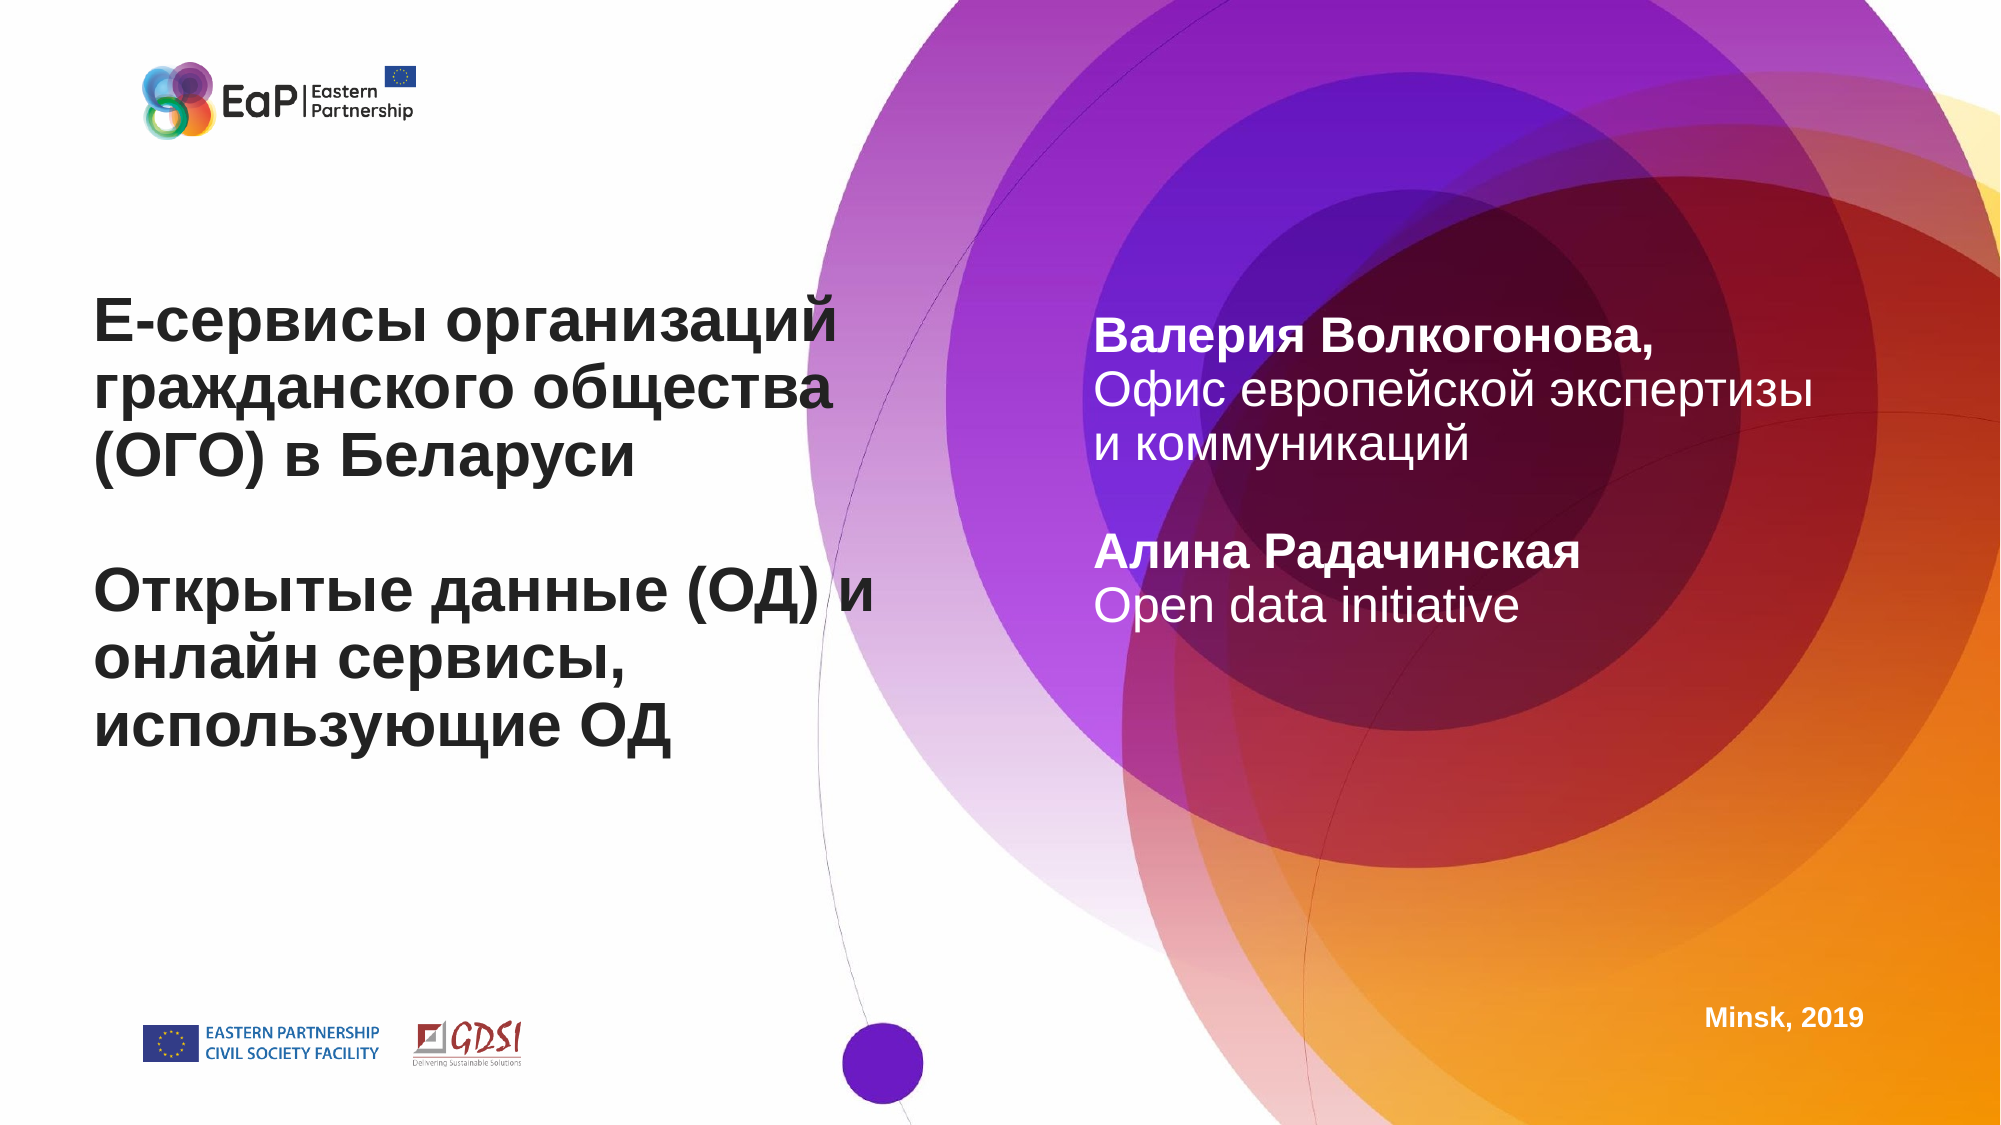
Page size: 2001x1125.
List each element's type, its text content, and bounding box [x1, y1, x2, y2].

picture [0, 0, 2001, 1125]
title Валерия Волкогонова, Офис европейской экспертизы и коммуникаций Алина Радачинская Open data initiative [1078, 301, 1897, 867]
title E-сервисы организаций гражданского общества (ОГО) в Беларуси Открытые данные (ОД) и онлайн сервисы, использующие ОД [78, 280, 897, 845]
list Minsk, 2019 [1147, 1000, 1880, 1040]
